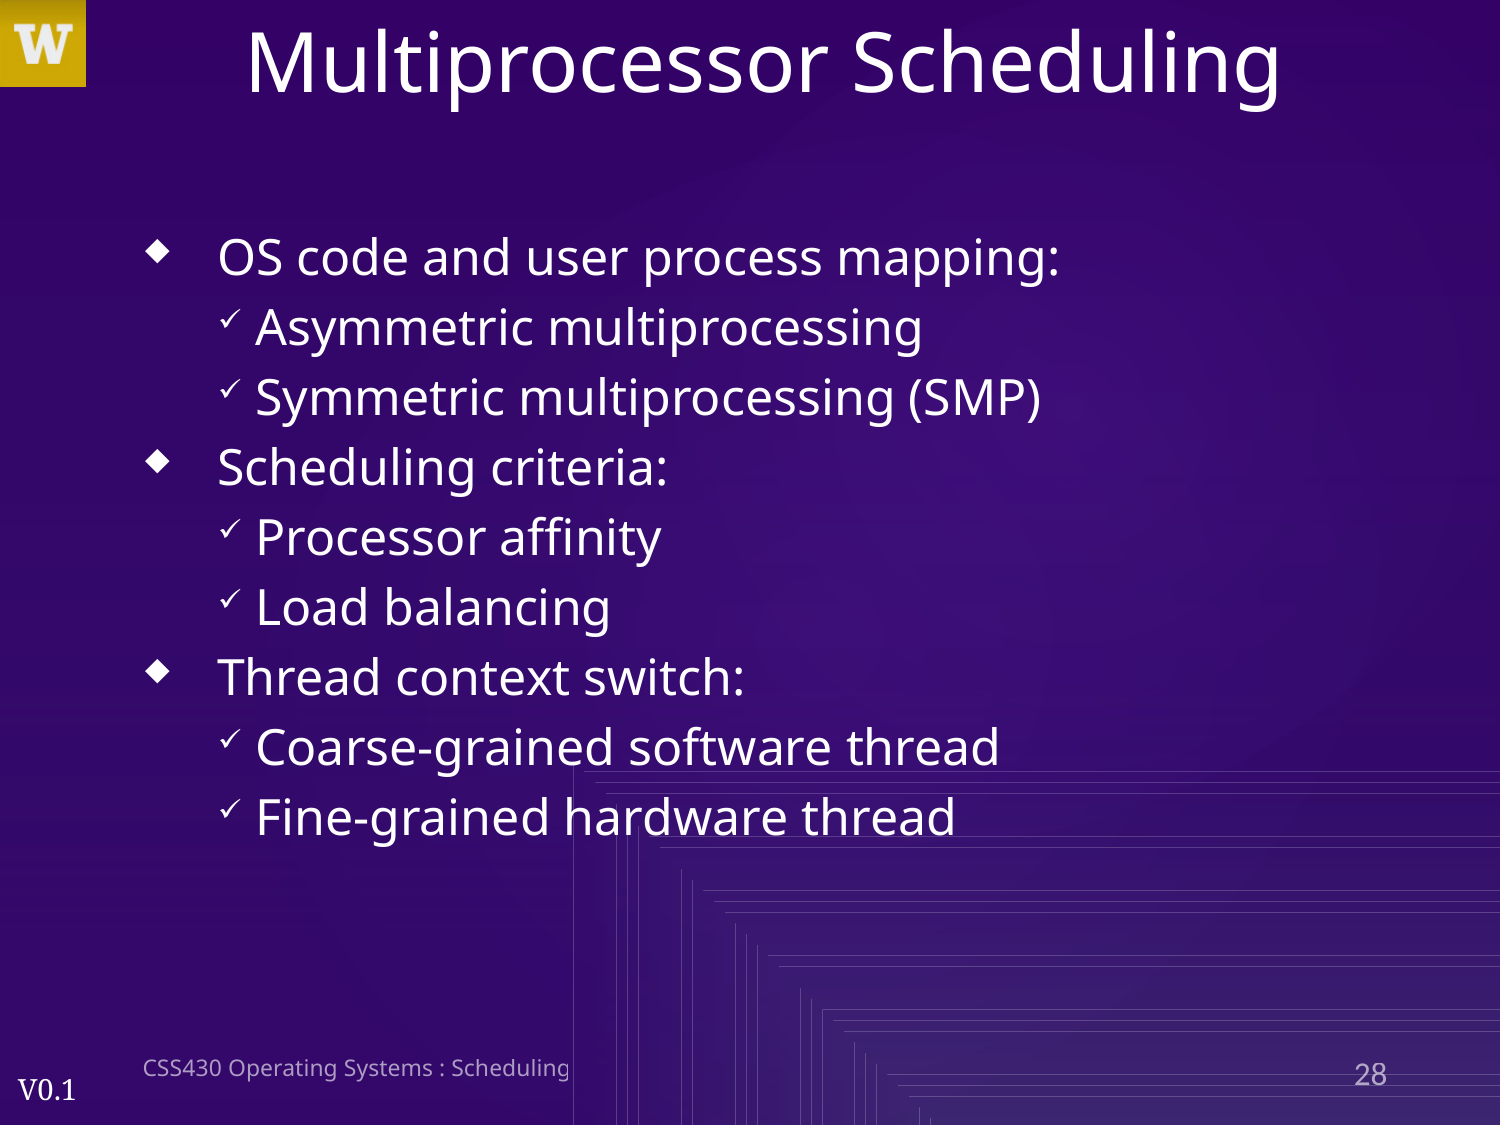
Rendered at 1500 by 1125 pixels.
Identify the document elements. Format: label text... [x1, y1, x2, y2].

list OS code and user process mapping: Asymmetric multiprocessing Symmetric multiprocessing (SMP) Scheduling criteria: Processor affinity Load balancing Thread context switch: Coarse-grained software thread Fine-grained hardware thread [127, 197, 1403, 873]
picture [0, 0, 86, 87]
title Multiprocessor Scheduling [127, 0, 1403, 119]
footer CSS430 Operating Systems : Scheduling [127, 1039, 885, 1100]
slide_number 28 [1235, 1039, 1403, 1100]
